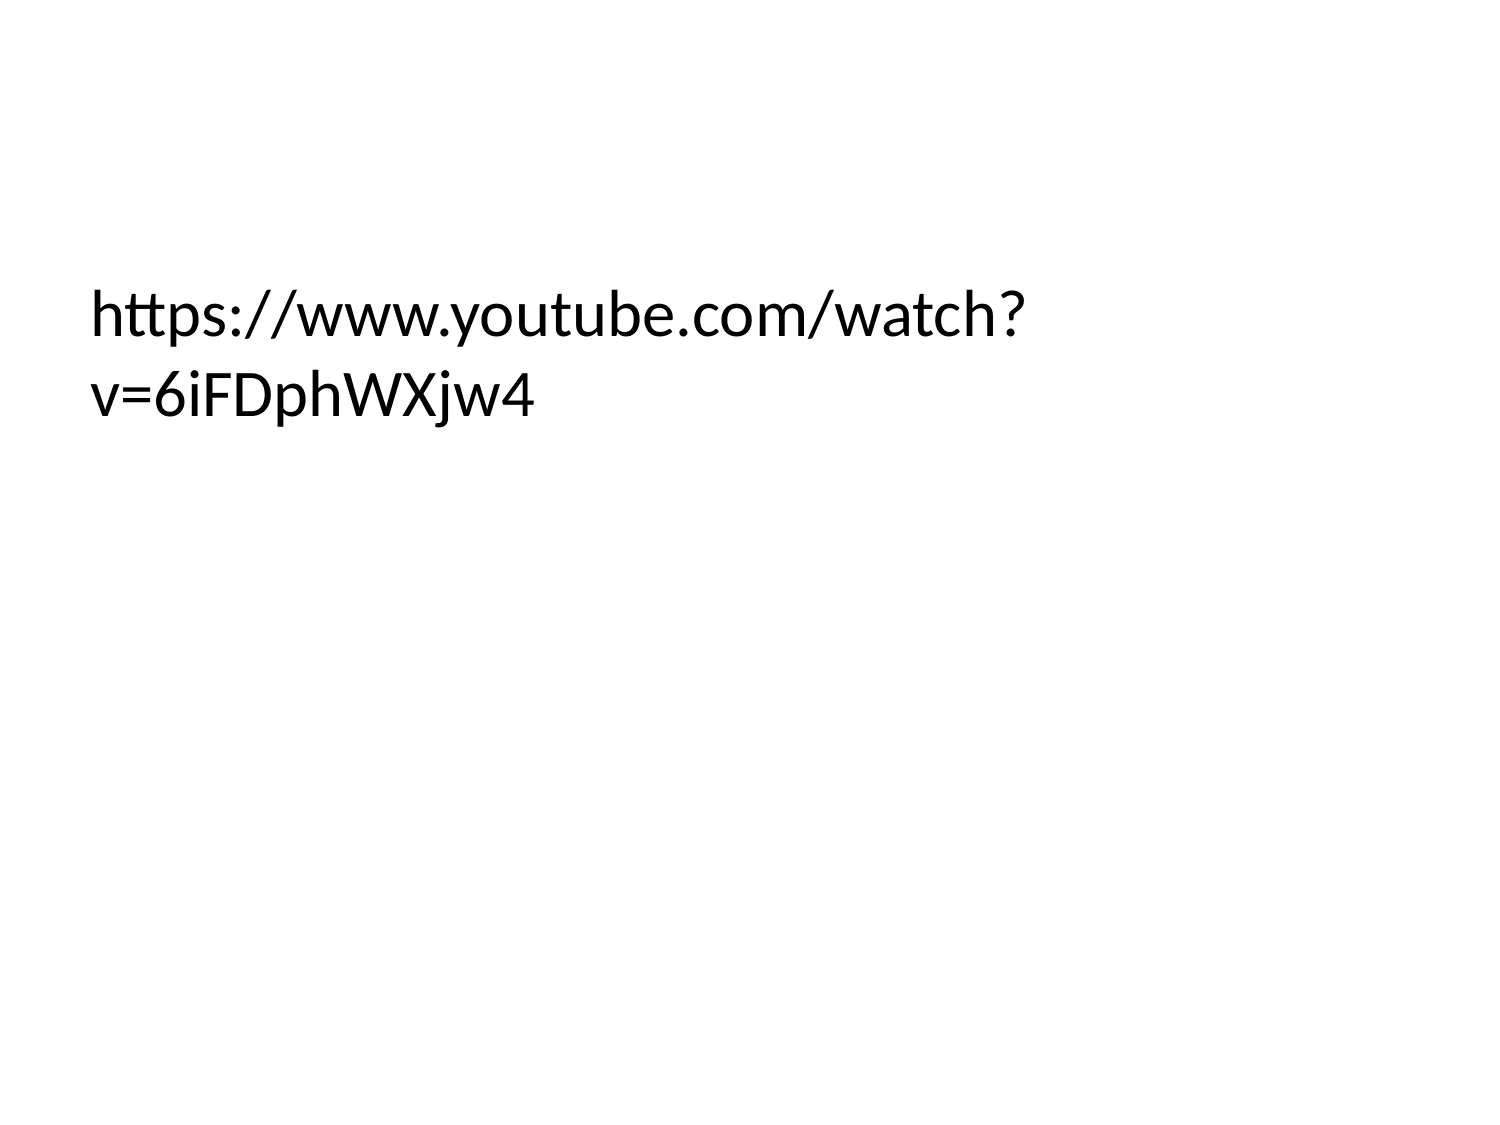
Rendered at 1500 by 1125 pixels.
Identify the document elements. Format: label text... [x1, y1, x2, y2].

list https://www.youtube.com/watch?v=6iFDphWXjw4 [75, 262, 1425, 1005]
